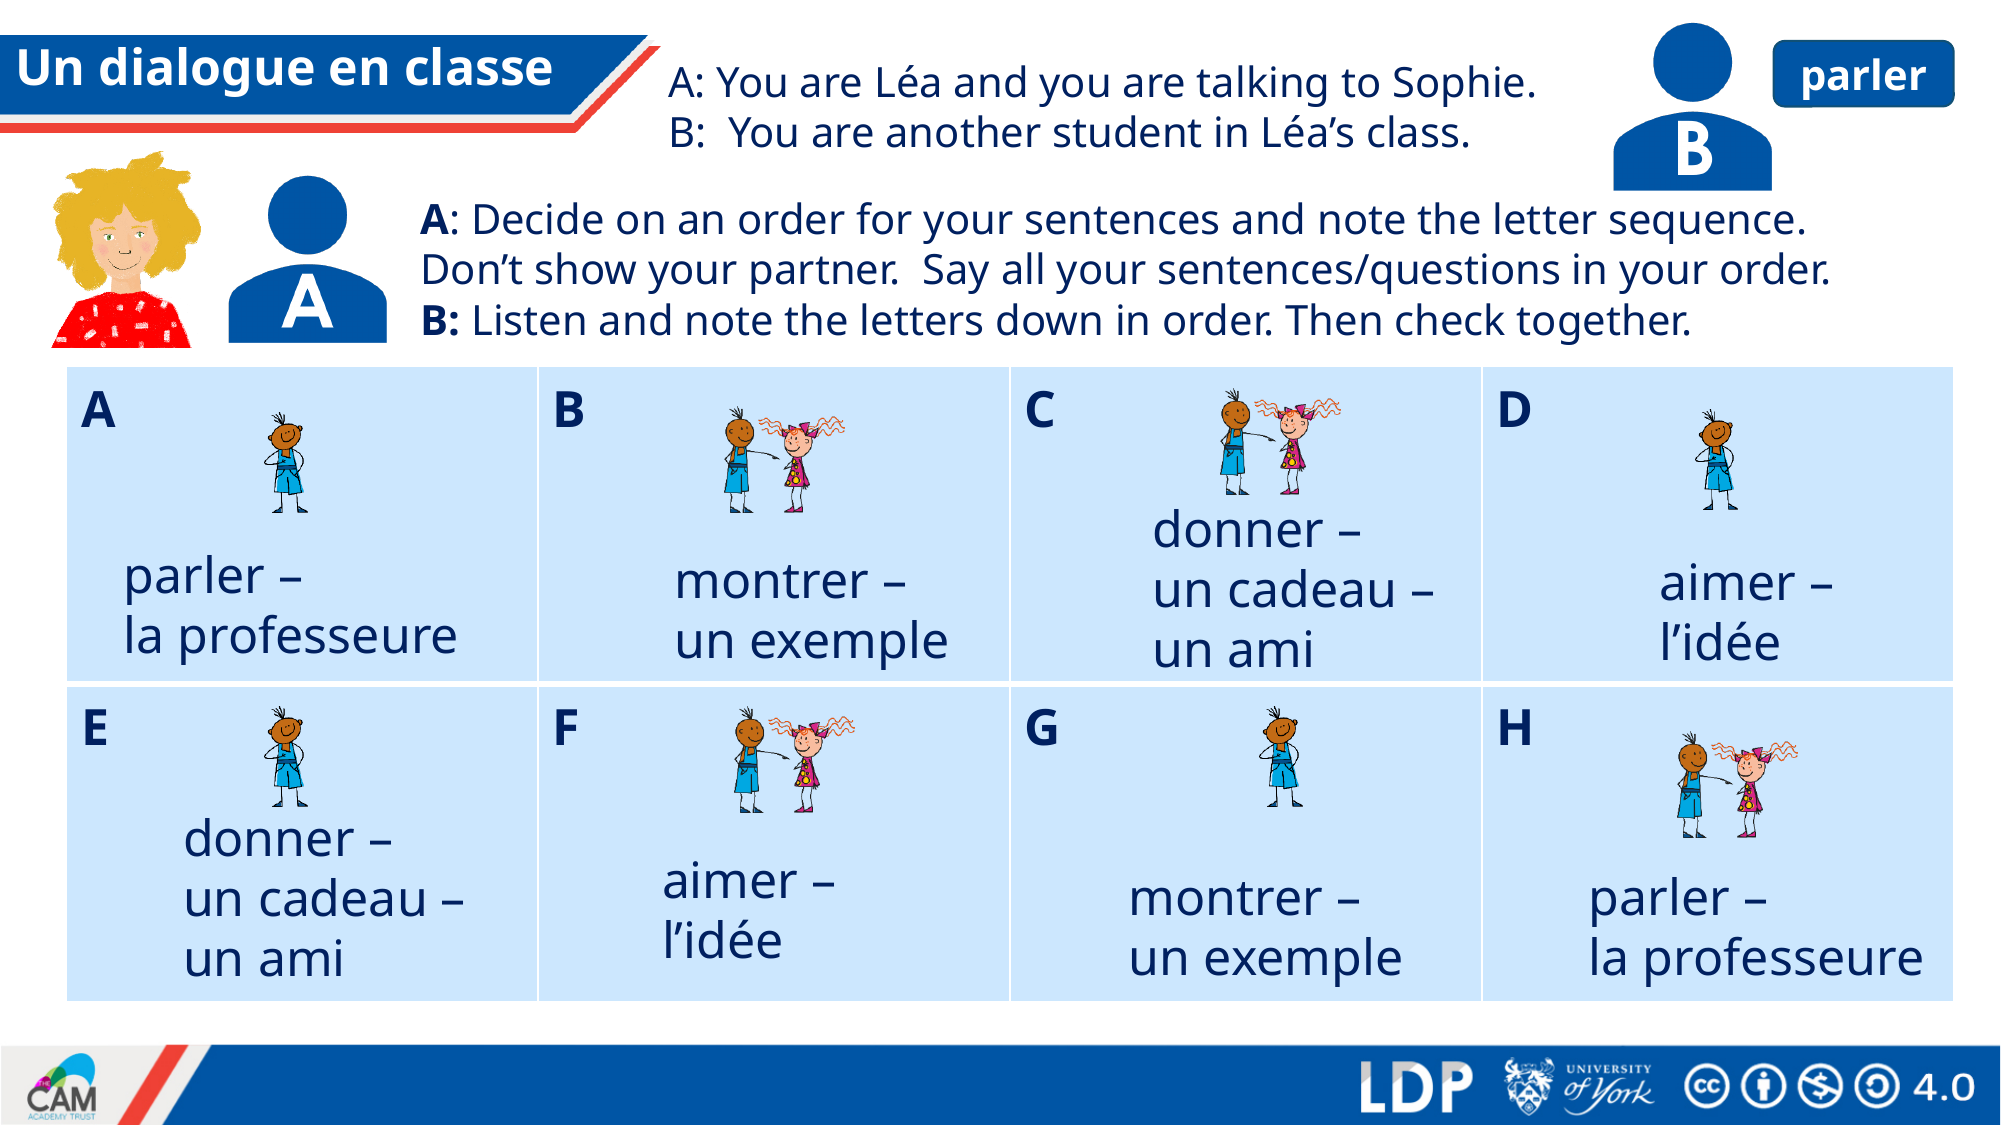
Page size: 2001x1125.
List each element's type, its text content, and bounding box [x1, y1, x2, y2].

table_cell G [1011, 687, 1481, 1001]
text_box donner – un cadeau – un ami [1137, 490, 1515, 685]
text_box montrer – un exemple [1114, 857, 1539, 993]
text_box parler – la professeure [109, 535, 486, 671]
text_box parler [1811, 39, 1955, 108]
table_cell F [539, 687, 1009, 1001]
text_box donner – un cadeau – un ami [168, 798, 545, 994]
title Un dialogue en classe [0, 35, 675, 142]
text_box parler – la professeure [1574, 858, 1951, 994]
table_header D [1483, 367, 1953, 681]
text_box aimer – l’idée [1645, 543, 2000, 678]
text_box aimer – l’idée [647, 840, 968, 976]
table_header C [1011, 367, 1481, 681]
table_cell H [1483, 687, 1953, 1001]
text_box A: You are Léa and you are talking to Sophie. B: You are another student in Léa’s class. [653, 48, 1574, 164]
picture [0, 0, 2001, 1125]
table_cell E [67, 687, 537, 1001]
text_box A: Decide on an order for your sentences and note the letter sequence. Don’t show your partner. Say all your sentences/questions in your order. B: Listen and note the letters down in order. Then check together. [426, 185, 1934, 351]
table_header B [539, 367, 1009, 681]
text_box montrer – un exemple [660, 541, 1084, 677]
table_header A [67, 367, 537, 681]
